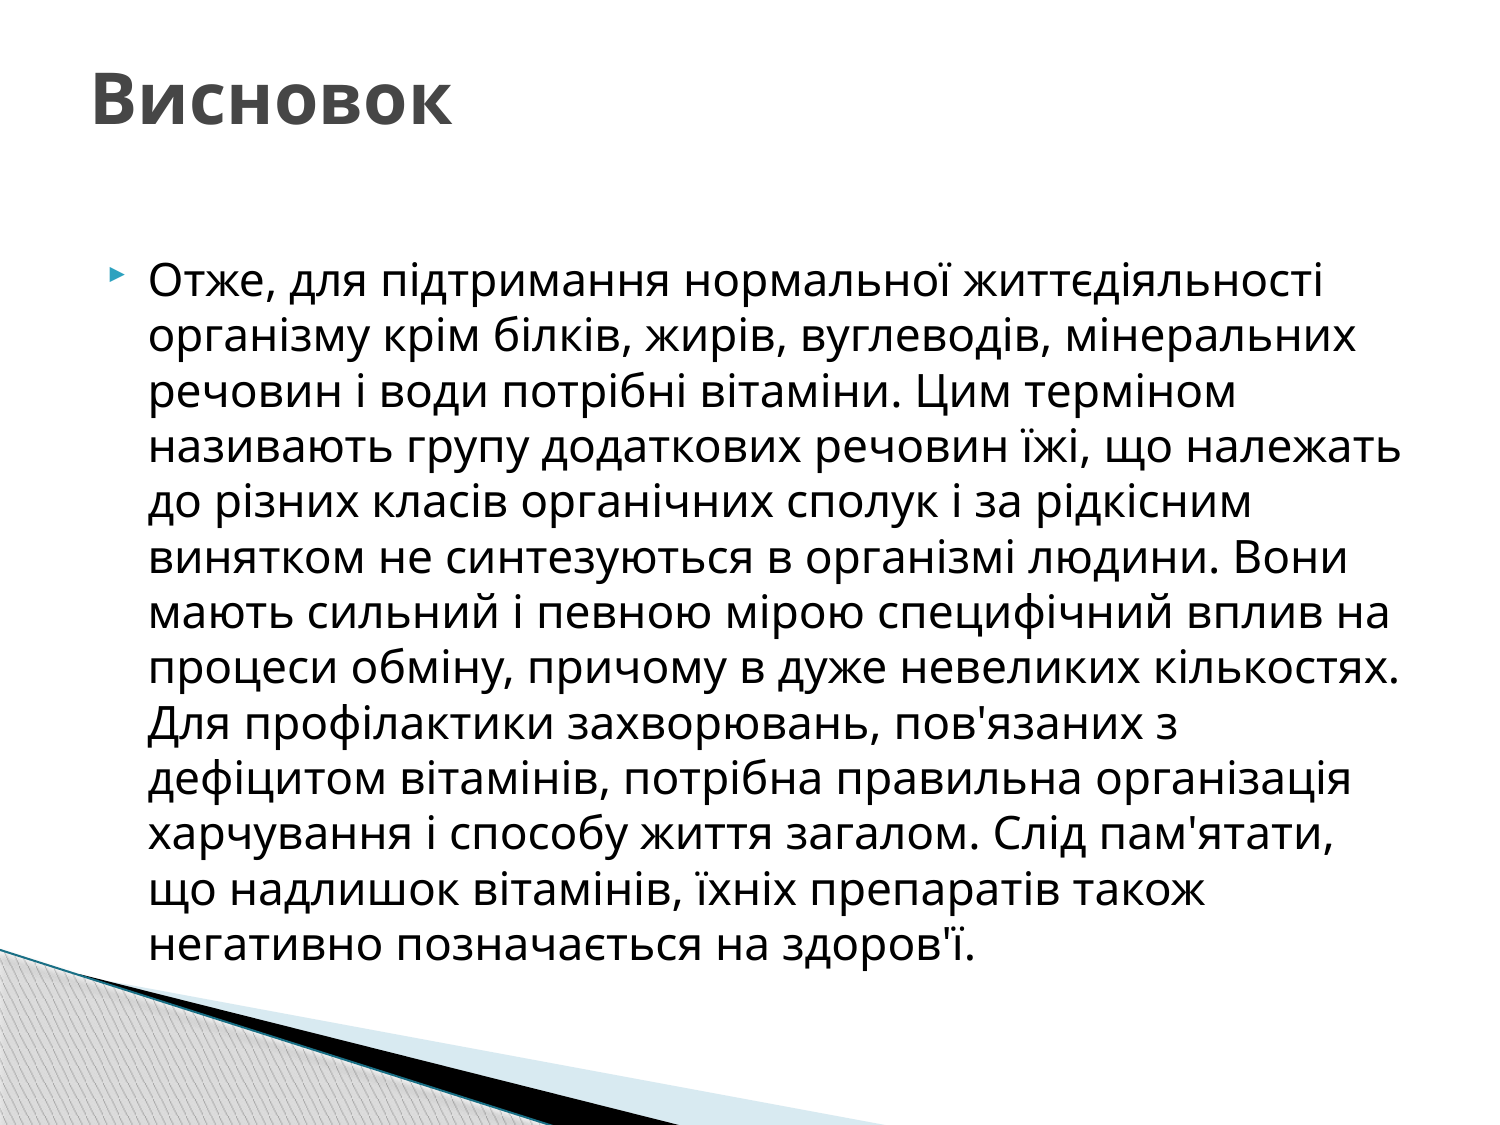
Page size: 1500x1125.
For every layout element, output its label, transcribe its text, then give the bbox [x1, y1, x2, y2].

list Отже, для підтримання нормальної життєдіяльності організму крім білків, жирів, вуглеводів, мінеральних речовин і води потрібні вітаміни. Цим терміном називають групу додаткових речовин їжі, що належать до різних класів органічних сполук і за рідкісним винятком не синтезуються в організмі людини. Вони мають сильний і певною мірою специфічний вплив на процеси обміну, причому в дуже невеликих кількостях. Для профілактики захворювань, пов'язаних з дефіцитом вітамінів, потрібна правильна організація харчування і способу життя загалом. Слід пам'ятати, що надлишок вітамінів, їхніх препаратів також негативно позначається на здоров'ї. [75, 243, 1425, 986]
title Висновок [75, 45, 1425, 233]
